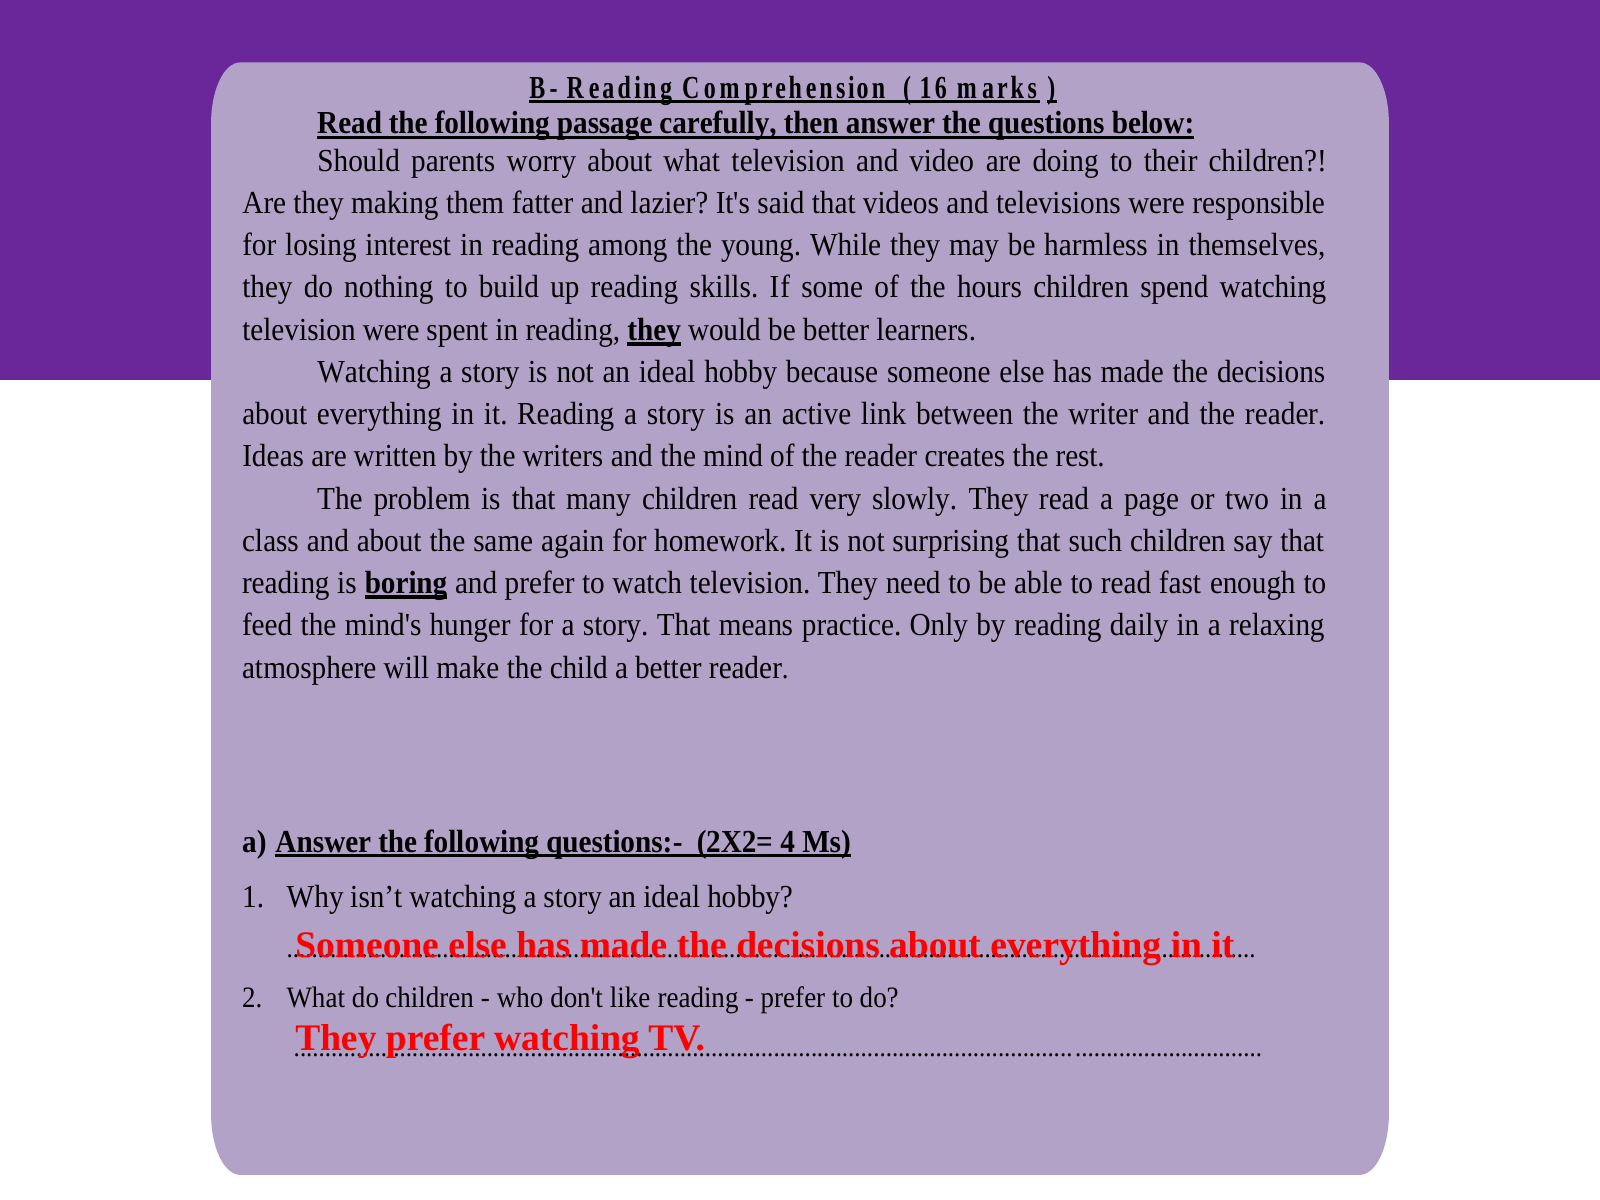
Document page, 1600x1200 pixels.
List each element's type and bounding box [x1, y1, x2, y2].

picture [223, 62, 1376, 1063]
text_box [0, 0, 1600, 381]
text_box [210, 62, 1390, 1176]
